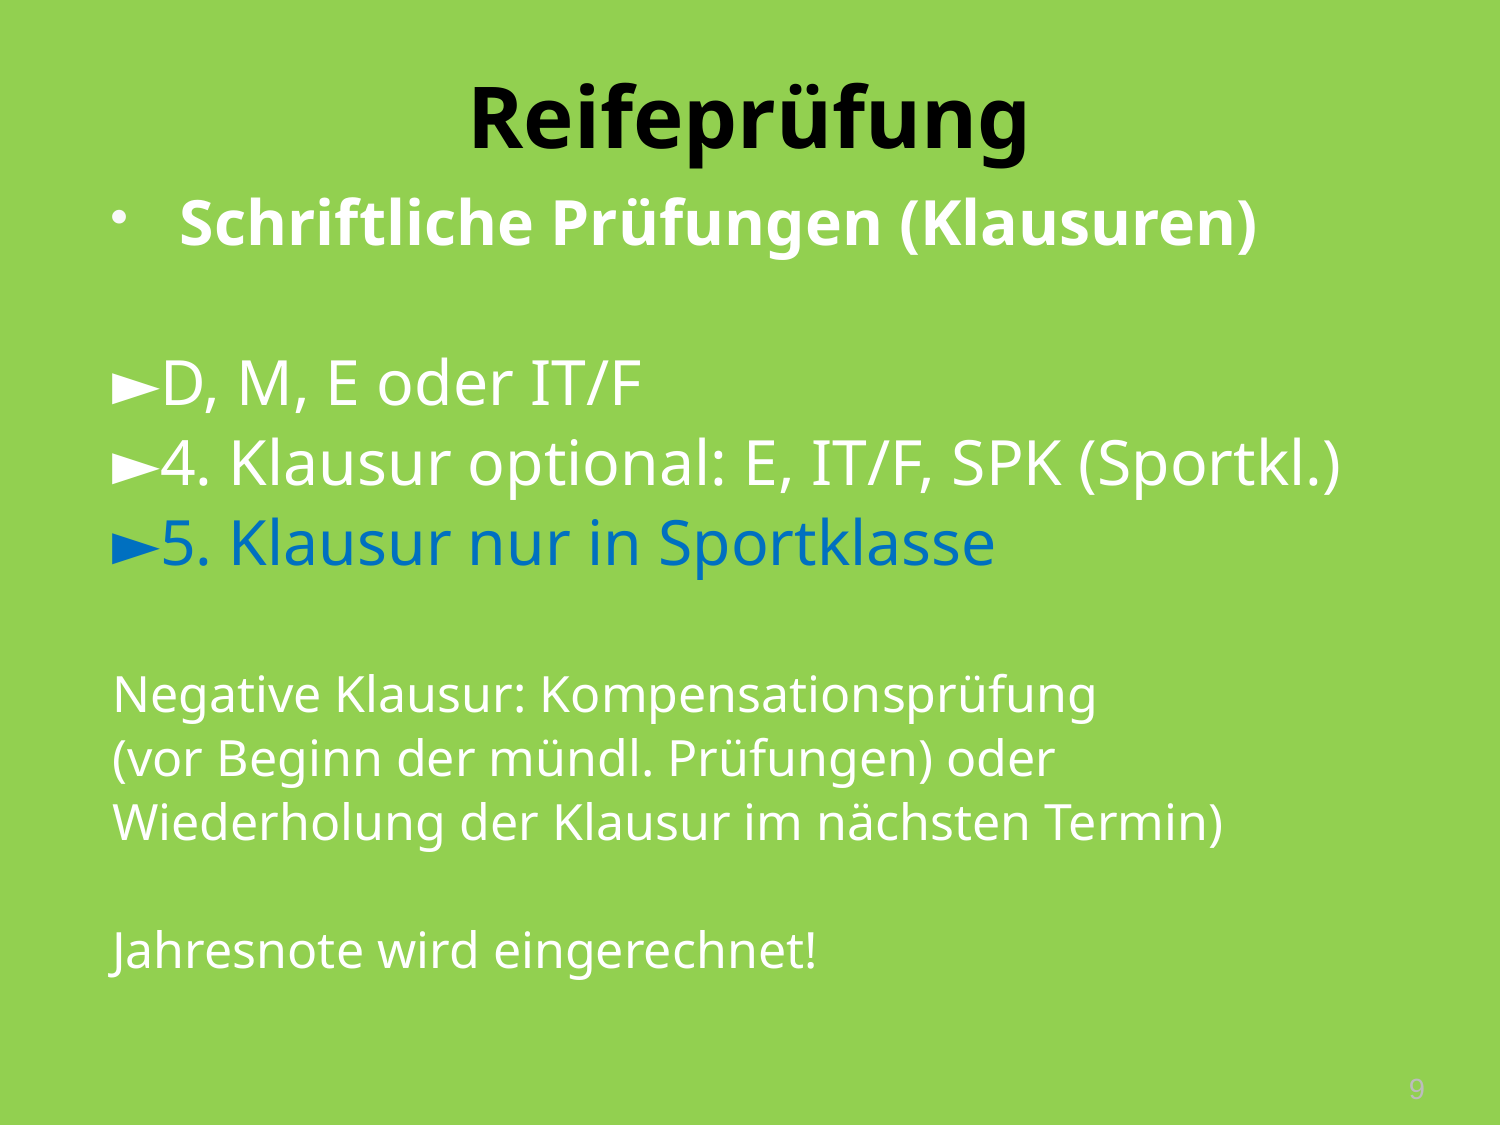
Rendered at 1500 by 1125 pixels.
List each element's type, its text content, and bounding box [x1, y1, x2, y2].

list Schriftliche Prüfungen (Klausuren) ►D, M, E oder IT/F ►4. Klausur optional: E, IT/F, SPK (Sportkl.) ►5. Klausur nur in Sportklasse Negative Klausur: Kompensationsprüfung (vor Beginn der mündl. Prüfungen) oder Wiederholung der Klausur im nächsten Termin) Jahresnote wird eingerechnet! [75, 184, 1425, 1005]
title Reifeprüfung [75, 45, 1425, 184]
slide_number 9 [1299, 1052, 1425, 1113]
